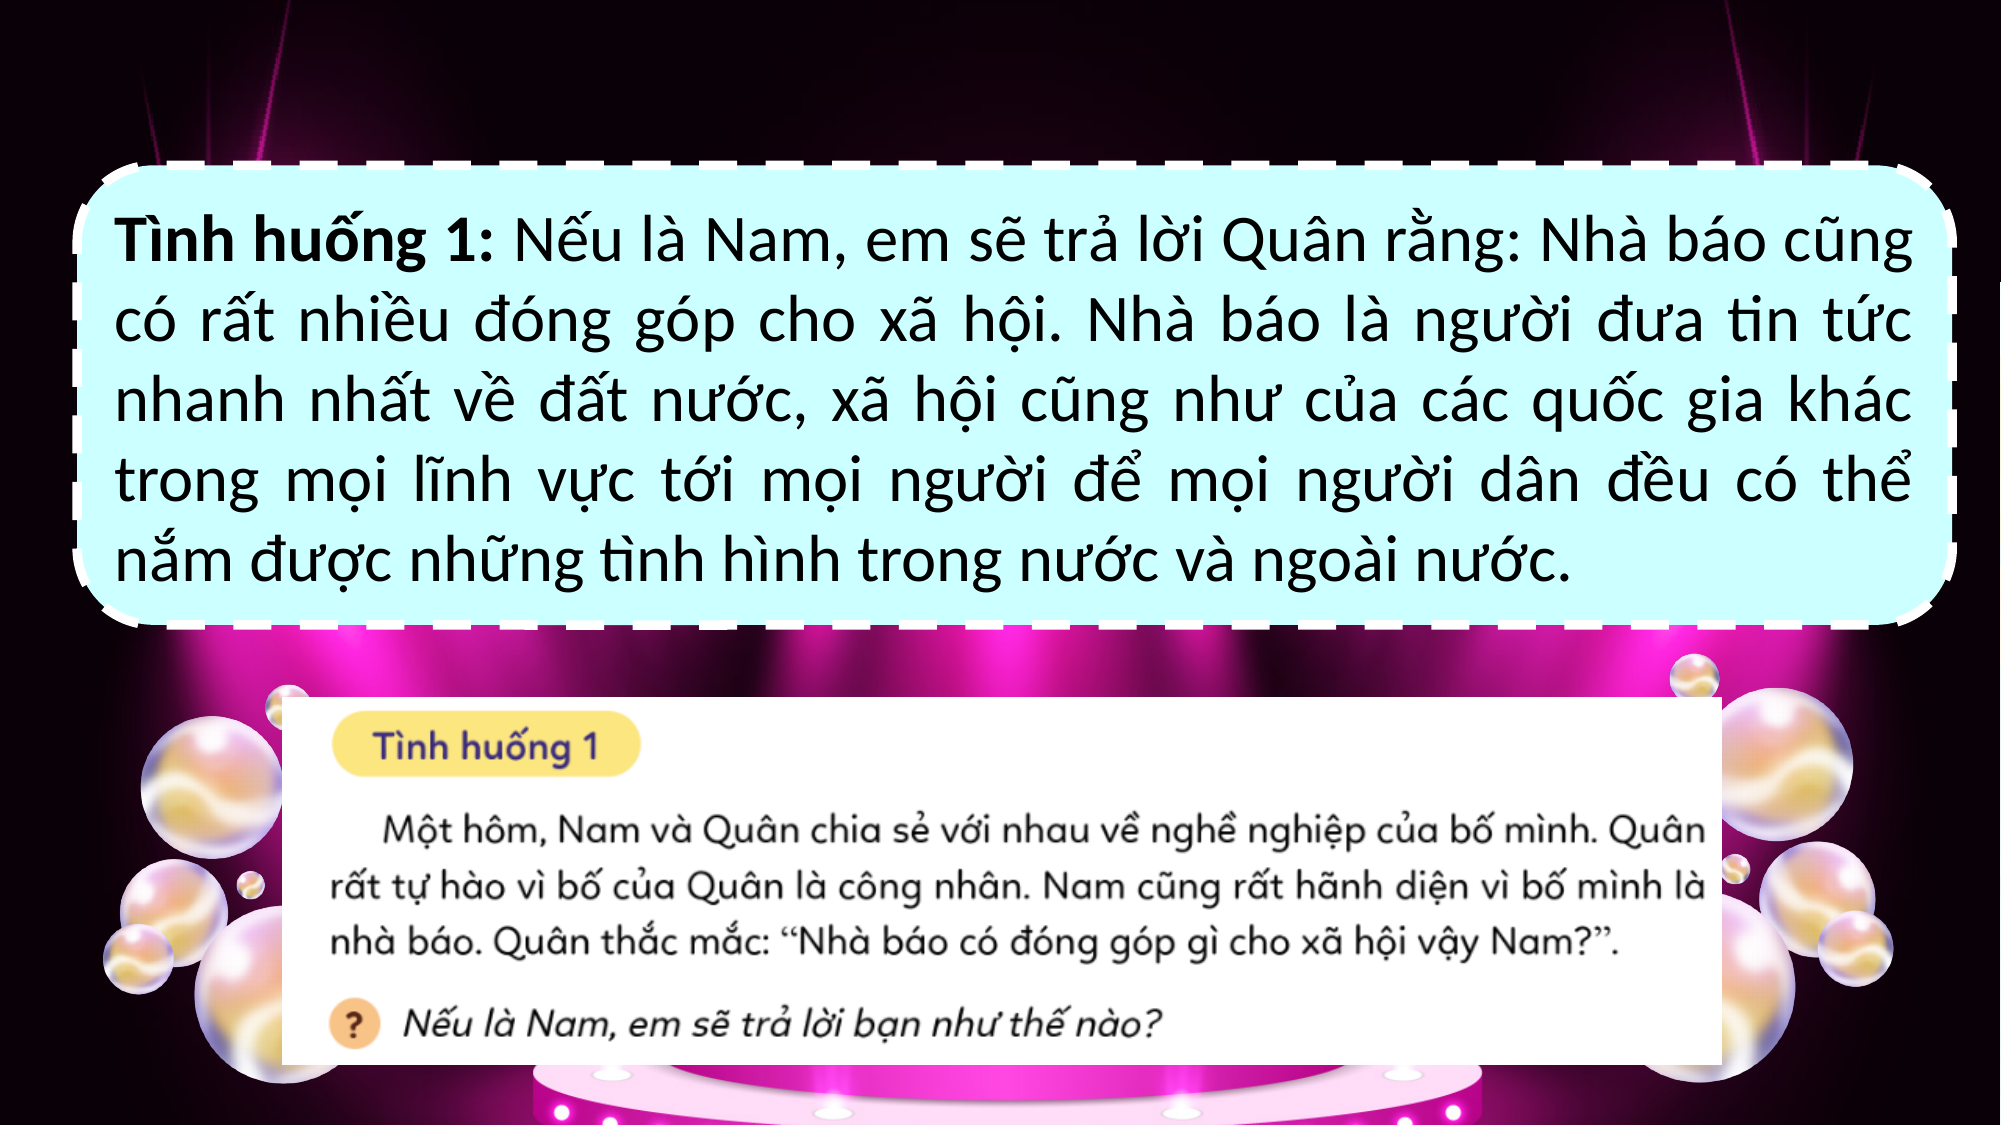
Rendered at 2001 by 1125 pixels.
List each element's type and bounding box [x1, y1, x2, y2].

picture [47, 609, 1953, 1125]
text_box [0, 0, 2000, 1125]
